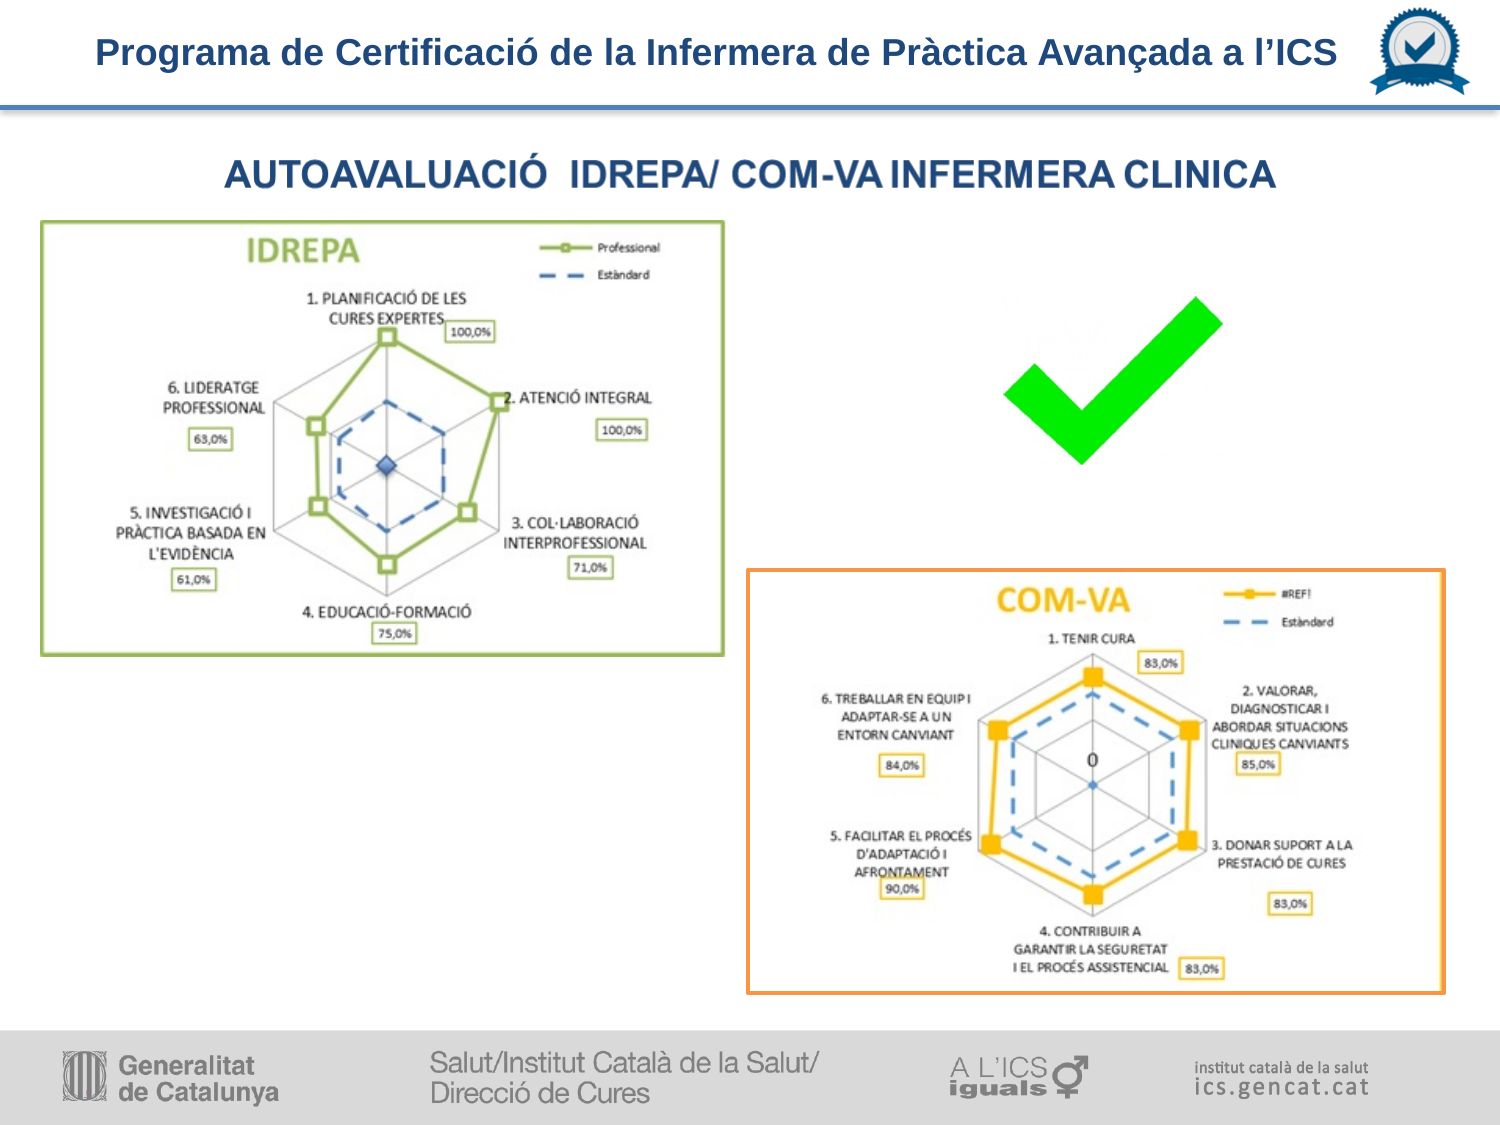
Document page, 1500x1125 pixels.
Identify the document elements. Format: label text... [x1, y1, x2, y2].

text_box Programa de Certificació de la Infermera de Pràctica Avançada a l’ICS [20, 20, 1359, 81]
picture [1364, 4, 1479, 98]
picture [1003, 296, 1223, 465]
picture [41, 1040, 302, 1111]
picture [40, 139, 1443, 991]
picture [945, 1052, 1090, 1100]
picture [430, 1048, 825, 1111]
picture [1192, 1058, 1373, 1100]
